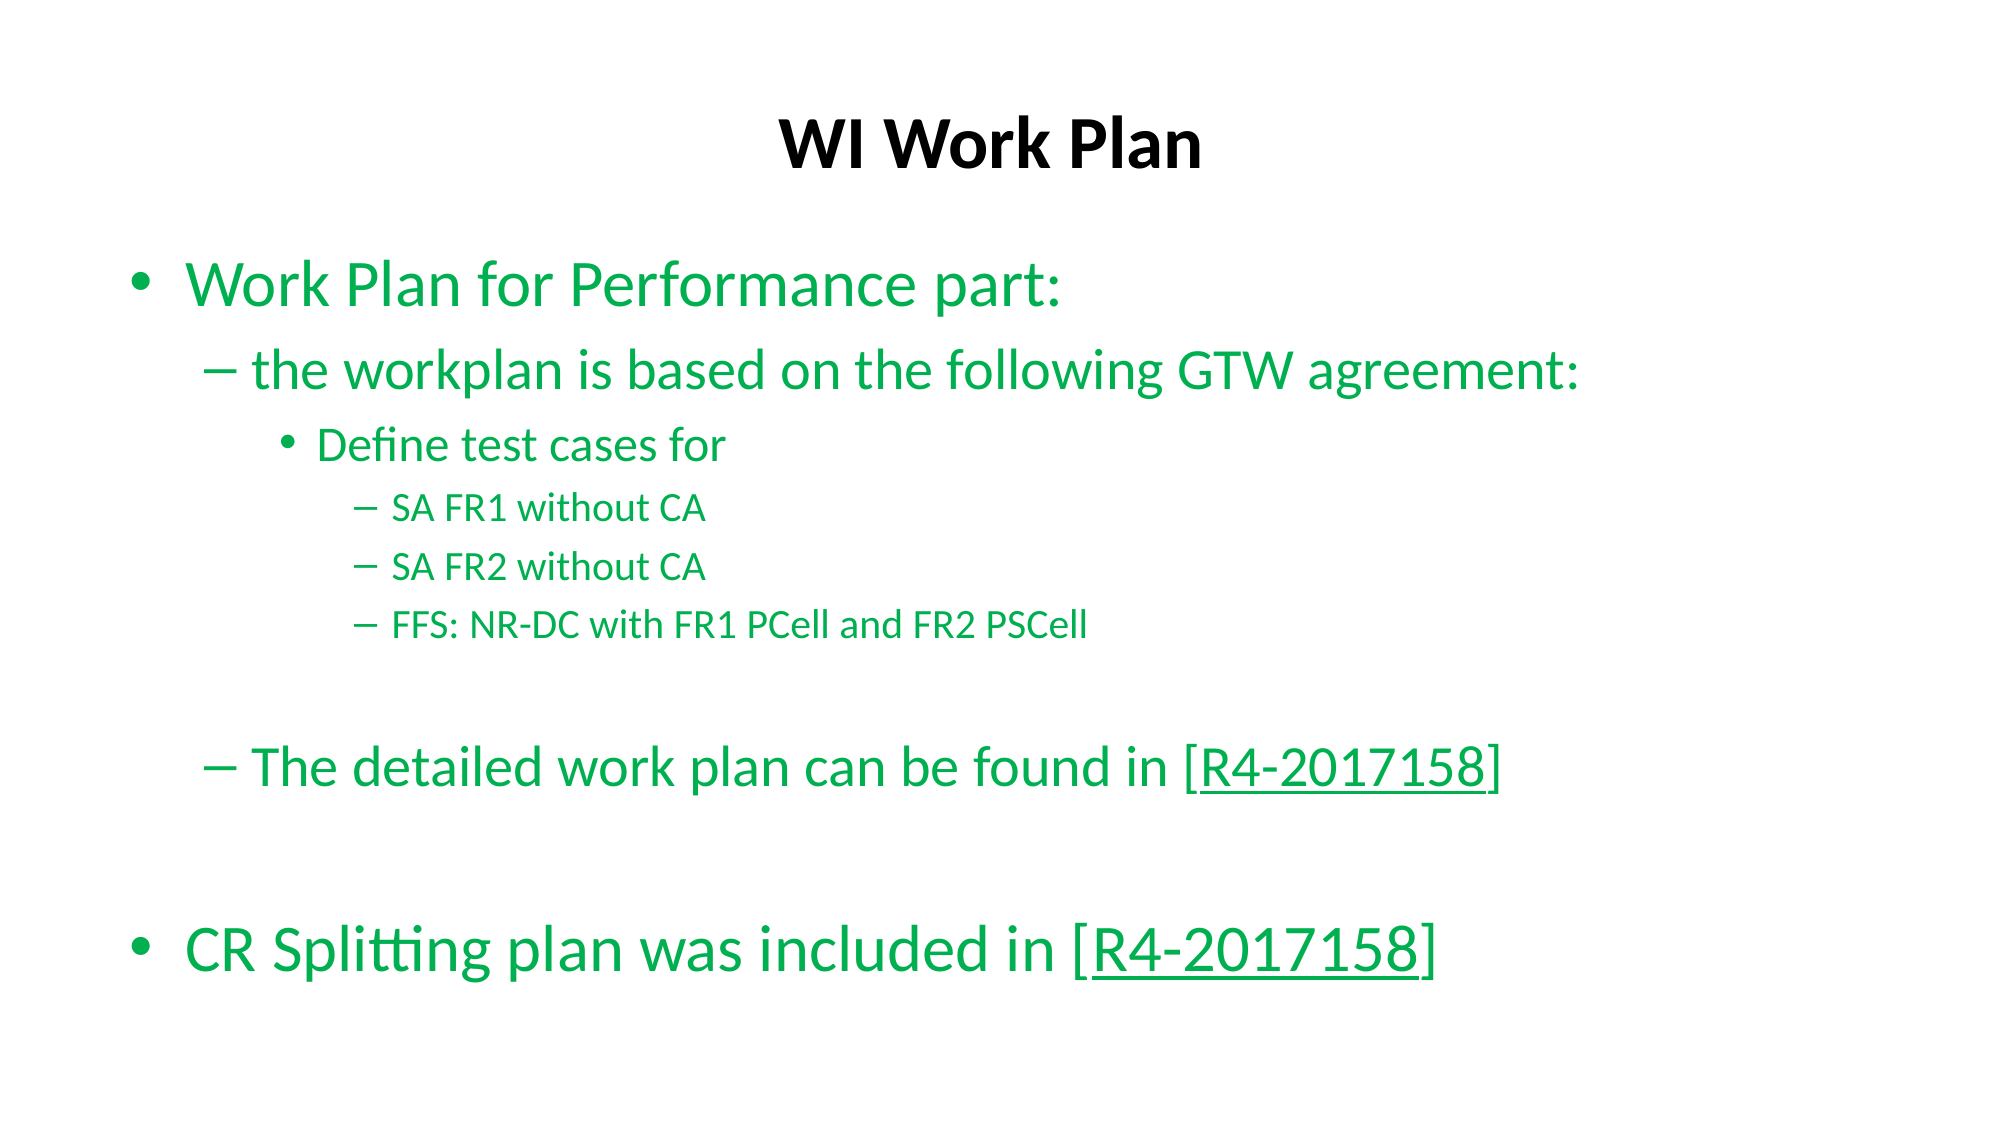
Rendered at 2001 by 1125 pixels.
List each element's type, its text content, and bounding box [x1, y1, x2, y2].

title WI Work Plan [99, 45, 1900, 233]
list Work Plan for Performance part: the workplan is based on the following GTW agreement: Define test cases for SA FR1 without CA SA FR2 without CA FFS: NR-DC with FR1 PCell and FR2 PSCell The detailed work plan can be found in [R4-2017158] CR Splitting plan was included in [R4-2017158] [114, 232, 1945, 1005]
